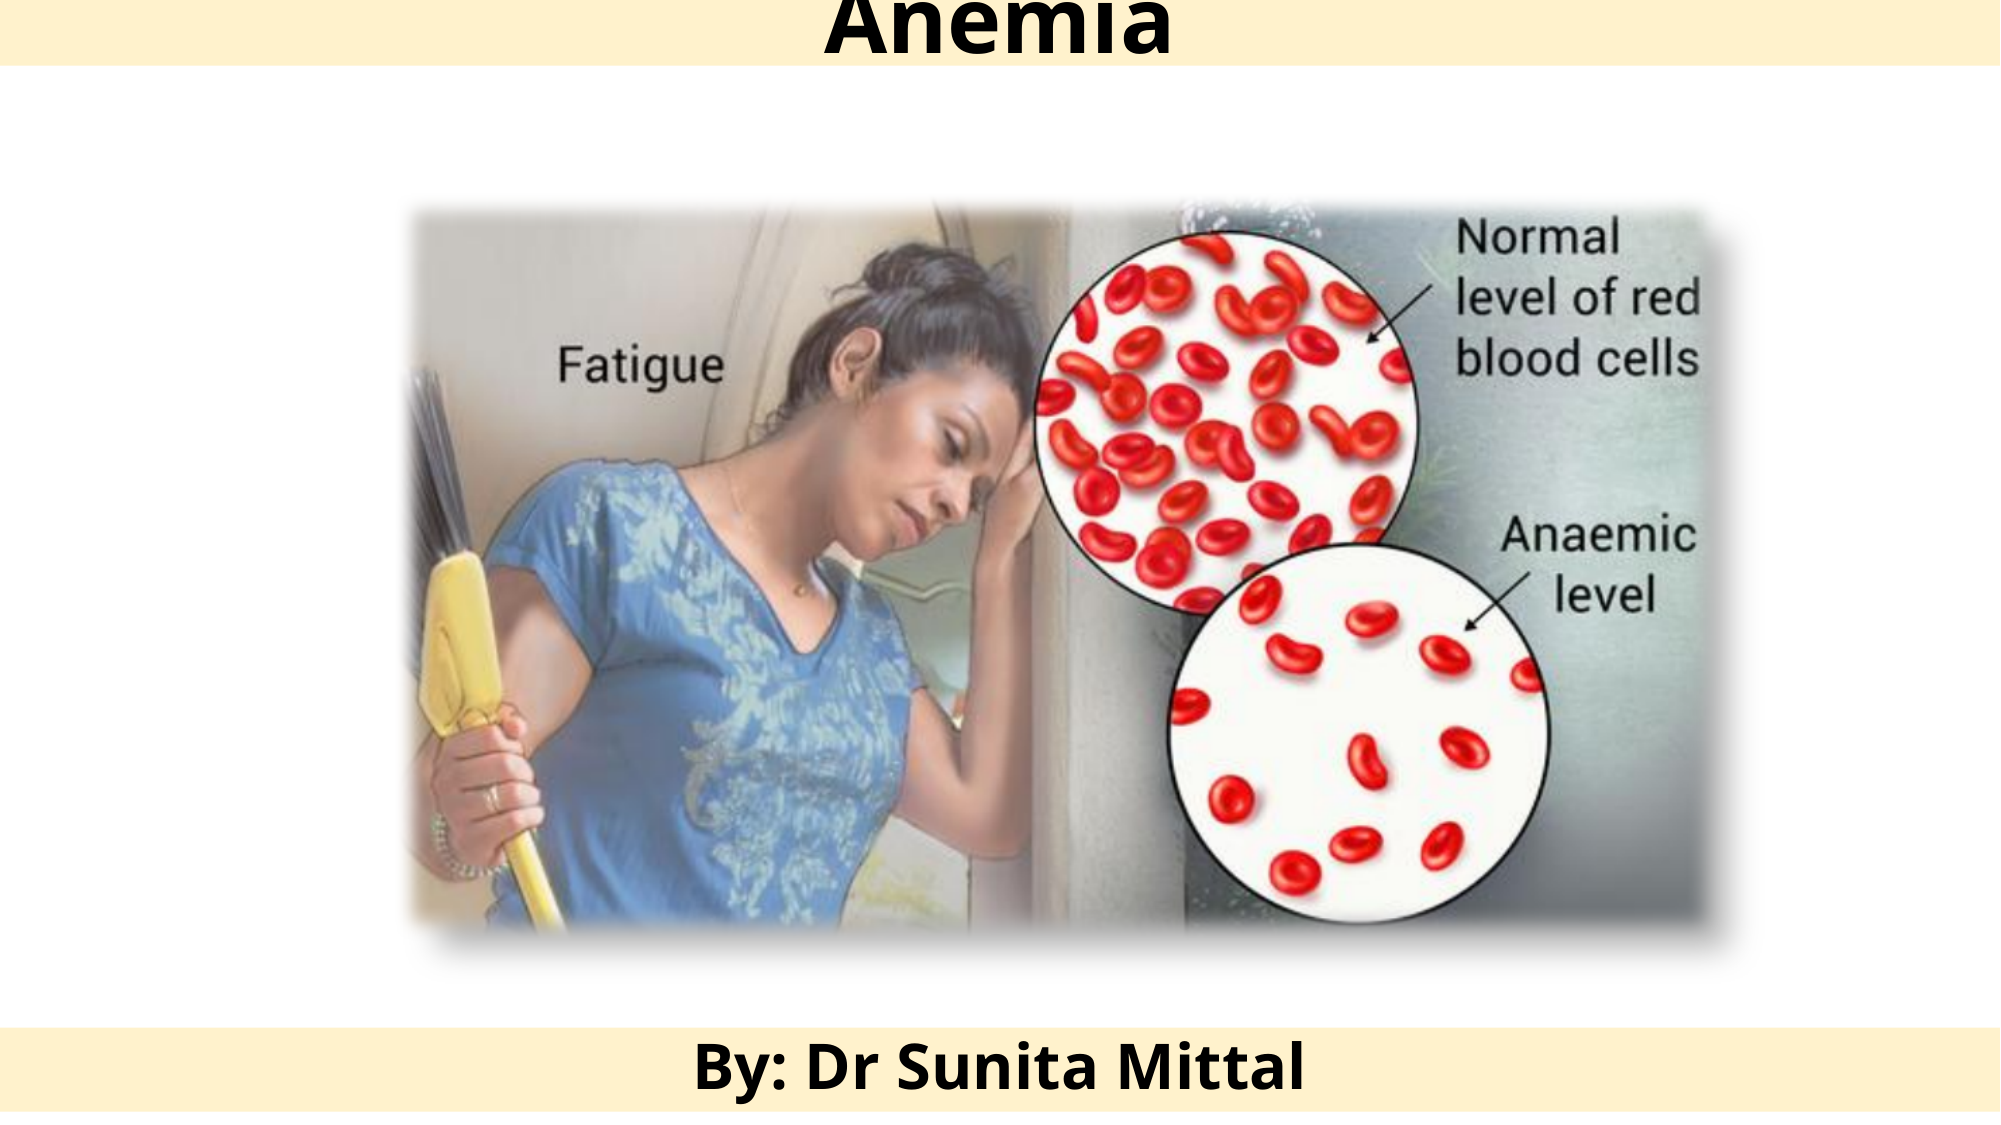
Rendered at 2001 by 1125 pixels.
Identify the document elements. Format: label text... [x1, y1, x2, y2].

picture [395, 193, 1722, 942]
text_box Anemia [0, 0, 2000, 66]
text_box By: Dr Sunita Mittal [0, 1027, 2000, 1112]
